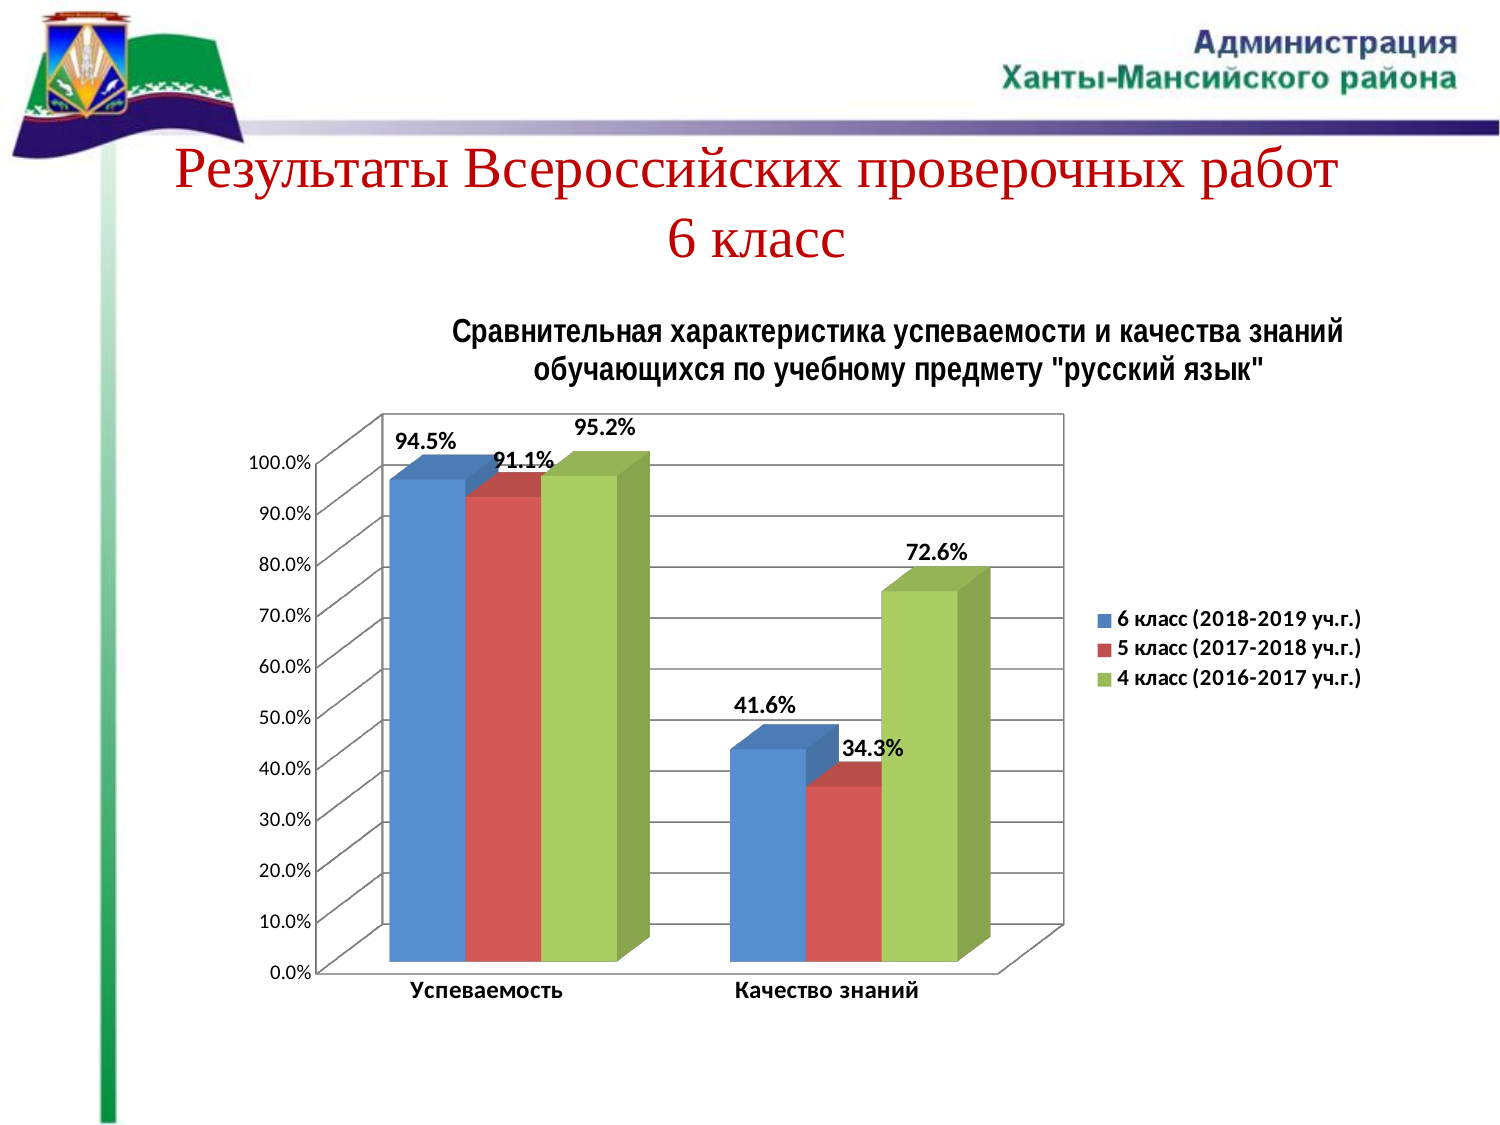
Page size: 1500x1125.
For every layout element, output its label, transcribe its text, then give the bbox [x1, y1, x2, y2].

picture [0, 0, 1500, 1125]
title Результаты Всероссийских проверочных работ 6 класс [82, 105, 1432, 293]
chart [222, 280, 1383, 1020]
